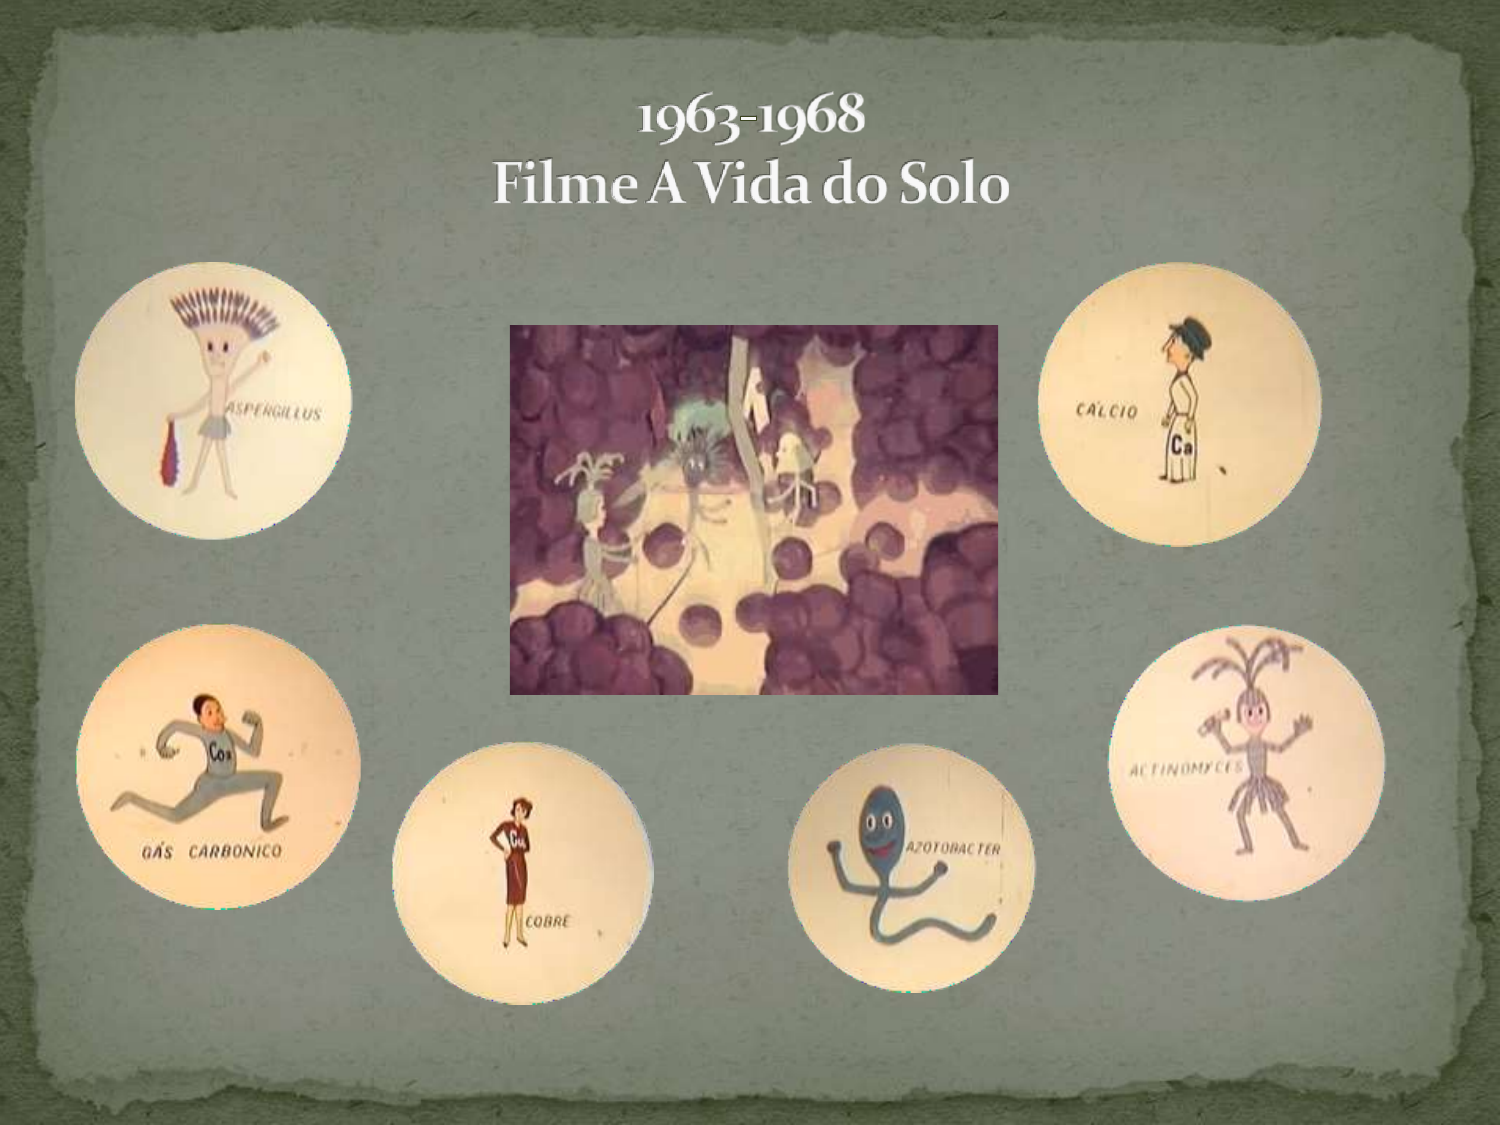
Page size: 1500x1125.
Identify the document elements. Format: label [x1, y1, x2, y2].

text_box [491, 157, 1010, 204]
text_box [391, 741, 654, 1005]
text_box [509, 325, 999, 695]
picture [0, 0, 1500, 1125]
text_box [1106, 623, 1388, 904]
text_box [634, 91, 866, 147]
text_box [74, 262, 356, 543]
text_box [787, 741, 1038, 993]
text_box [75, 623, 361, 910]
text_box [1037, 262, 1338, 547]
